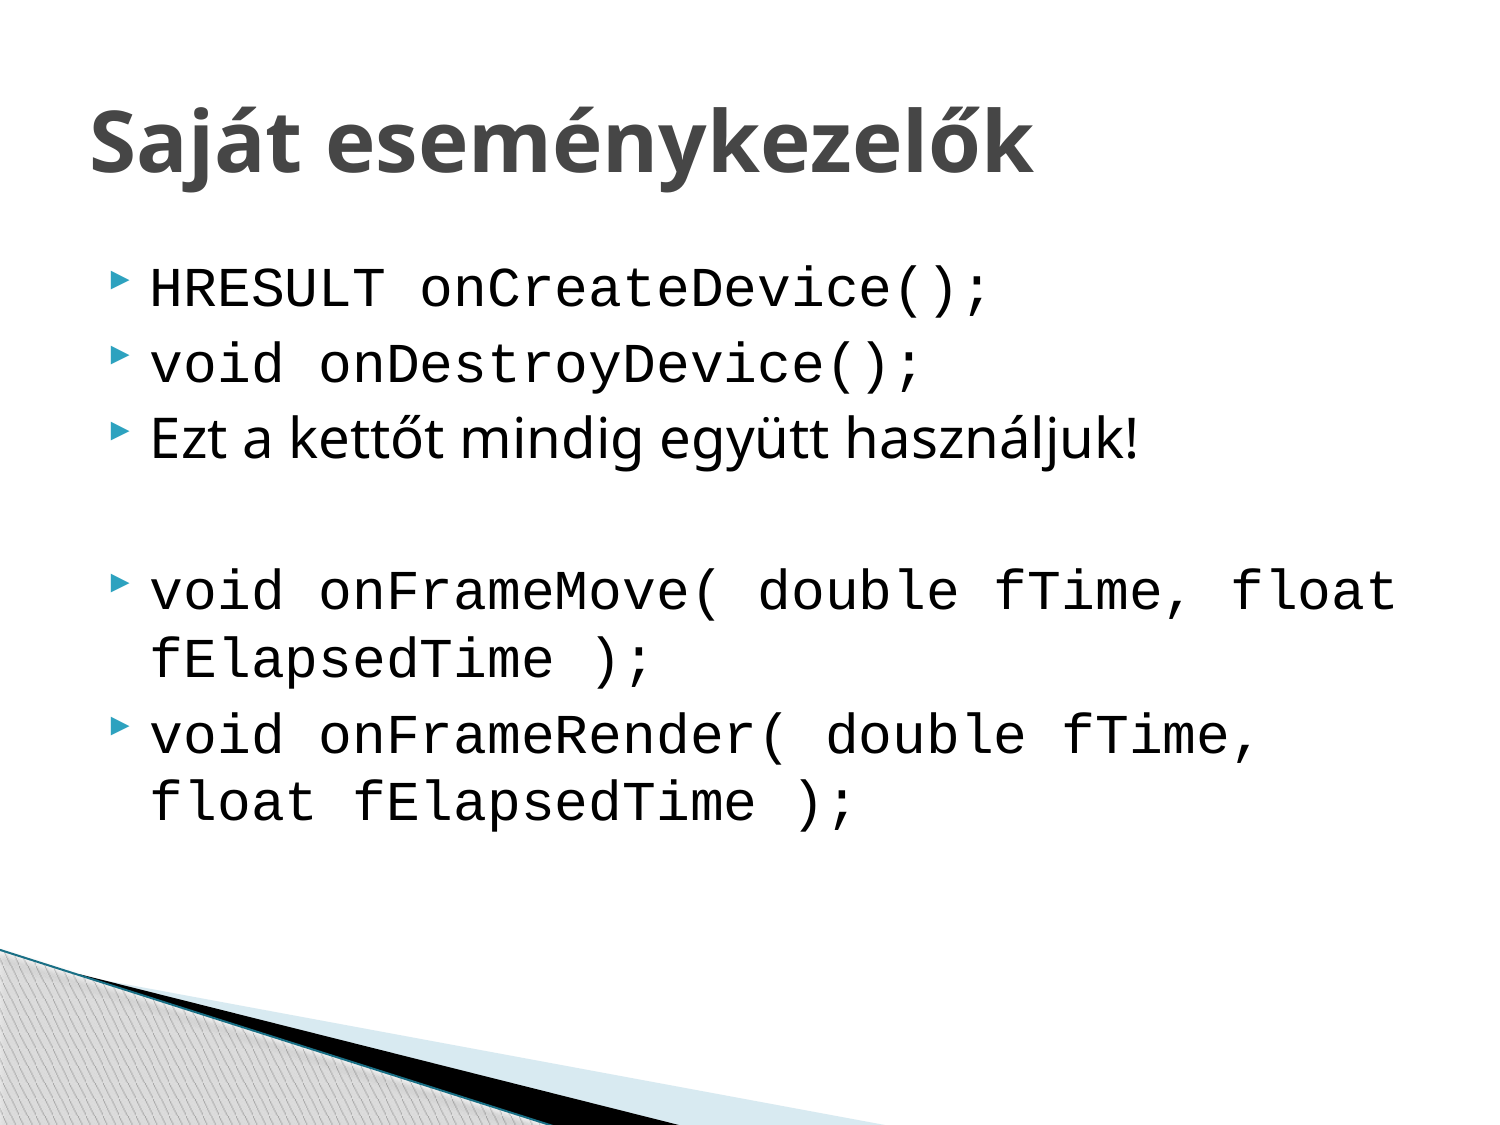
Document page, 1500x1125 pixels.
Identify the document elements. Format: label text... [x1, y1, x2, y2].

list HRESULT onCreateDevice(); void onDestroyDevice(); Ezt a kettőt mindig együtt használjuk! void onFrameMove( double fTime, float fElapsedTime ); void onFrameRender( double fTime, float fElapsedTime ); [75, 243, 1425, 986]
title Saját eseménykezelők [75, 45, 1425, 233]
